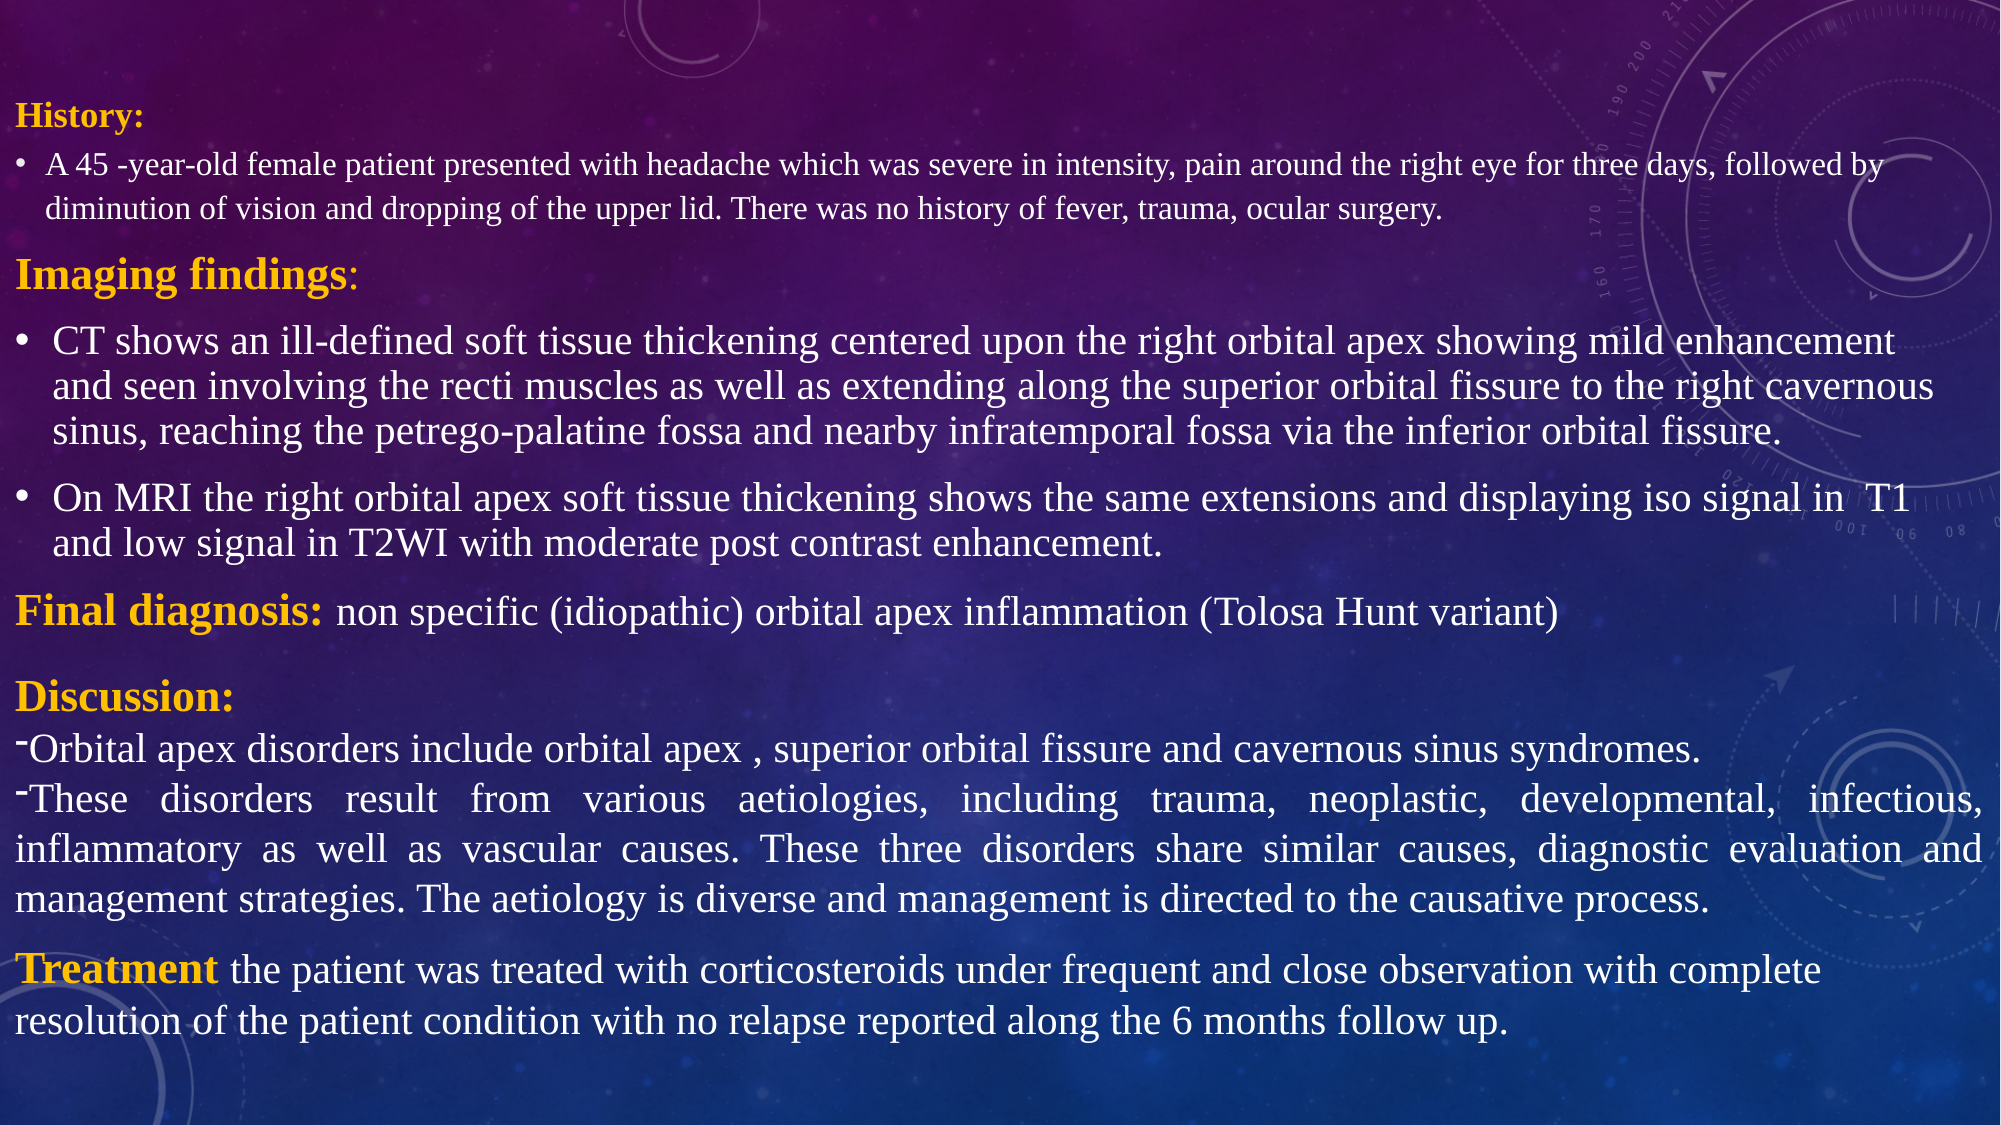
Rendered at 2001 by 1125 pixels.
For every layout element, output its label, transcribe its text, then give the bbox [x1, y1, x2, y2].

text_box Treatment the patient was treated with corticosteroids under frequent and close observation with complete resolution of the patient condition with no relapse reported along the 6 months follow up. [0, 930, 1954, 1051]
text_box Discussion: Orbital apex disorders include orbital apex , superior orbital fissure and cavernous sinus syndromes. These disorders result from various aetiologies, including trauma, neoplastic, developmental, infectious, inflammatory as well as vascular causes. These three disorders share similar causes, diagnostic evaluation and management strategies. The aetiology is diverse and management is directed to the causative process. [0, 658, 2000, 928]
list History: A 45 -year-old female patient presented with headache which was severe in intensity, pain around the right eye for three days, followed by diminution of vision and dropping of the upper lid. There was no history of fever, trauma, ocular surgery. [0, 78, 1975, 235]
picture [0, 0, 2001, 1125]
text_box Imaging findings: CT shows an ill-defined soft tissue thickening centered upon the right orbital apex showing mild enhancement and seen involving the recti muscles as well as extending along the superior orbital fissure to the right cavernous sinus, reaching the petrego-palatine fossa and nearby infratemporal fossa via the inferior orbital fissure. On MRI the right orbital apex soft tissue thickening shows the same extensions and displaying iso signal in T1 and low signal in T2WI with moderate post contrast enhancement. Final diagnosis: non specific (idiopathic) orbital apex inflammation (Tolosa Hunt variant) [0, 235, 1975, 643]
